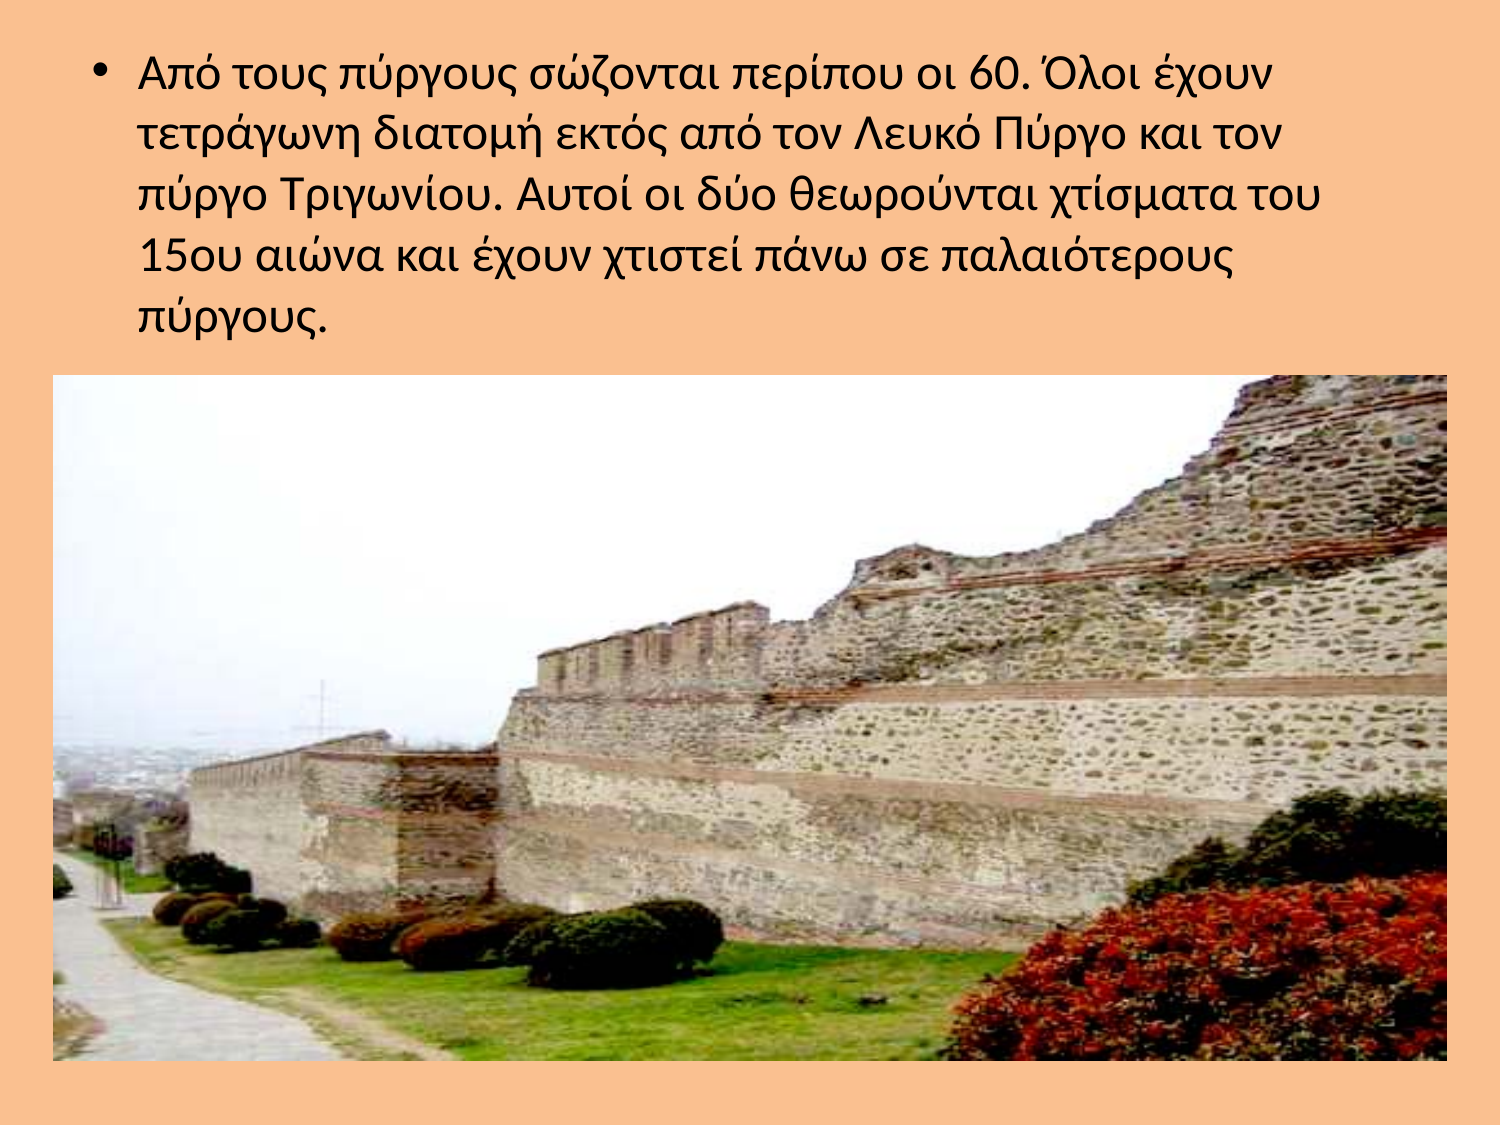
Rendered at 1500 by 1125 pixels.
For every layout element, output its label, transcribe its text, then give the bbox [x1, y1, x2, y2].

picture [52, 375, 1448, 1062]
list Από τους πύργους σώζονται περίπου οι 60. Όλοι έχουν τετράγωνη διατομή εκτός από τον Λευκό Πύργο και τον πύργο Τριγωνίου. Αυτοί οι δύο θεωρούνται χτίσματα του 15ου αιώνα και έχουν χτιστεί πάνω σε παλαιότερους πύργους. [76, 30, 1427, 350]
